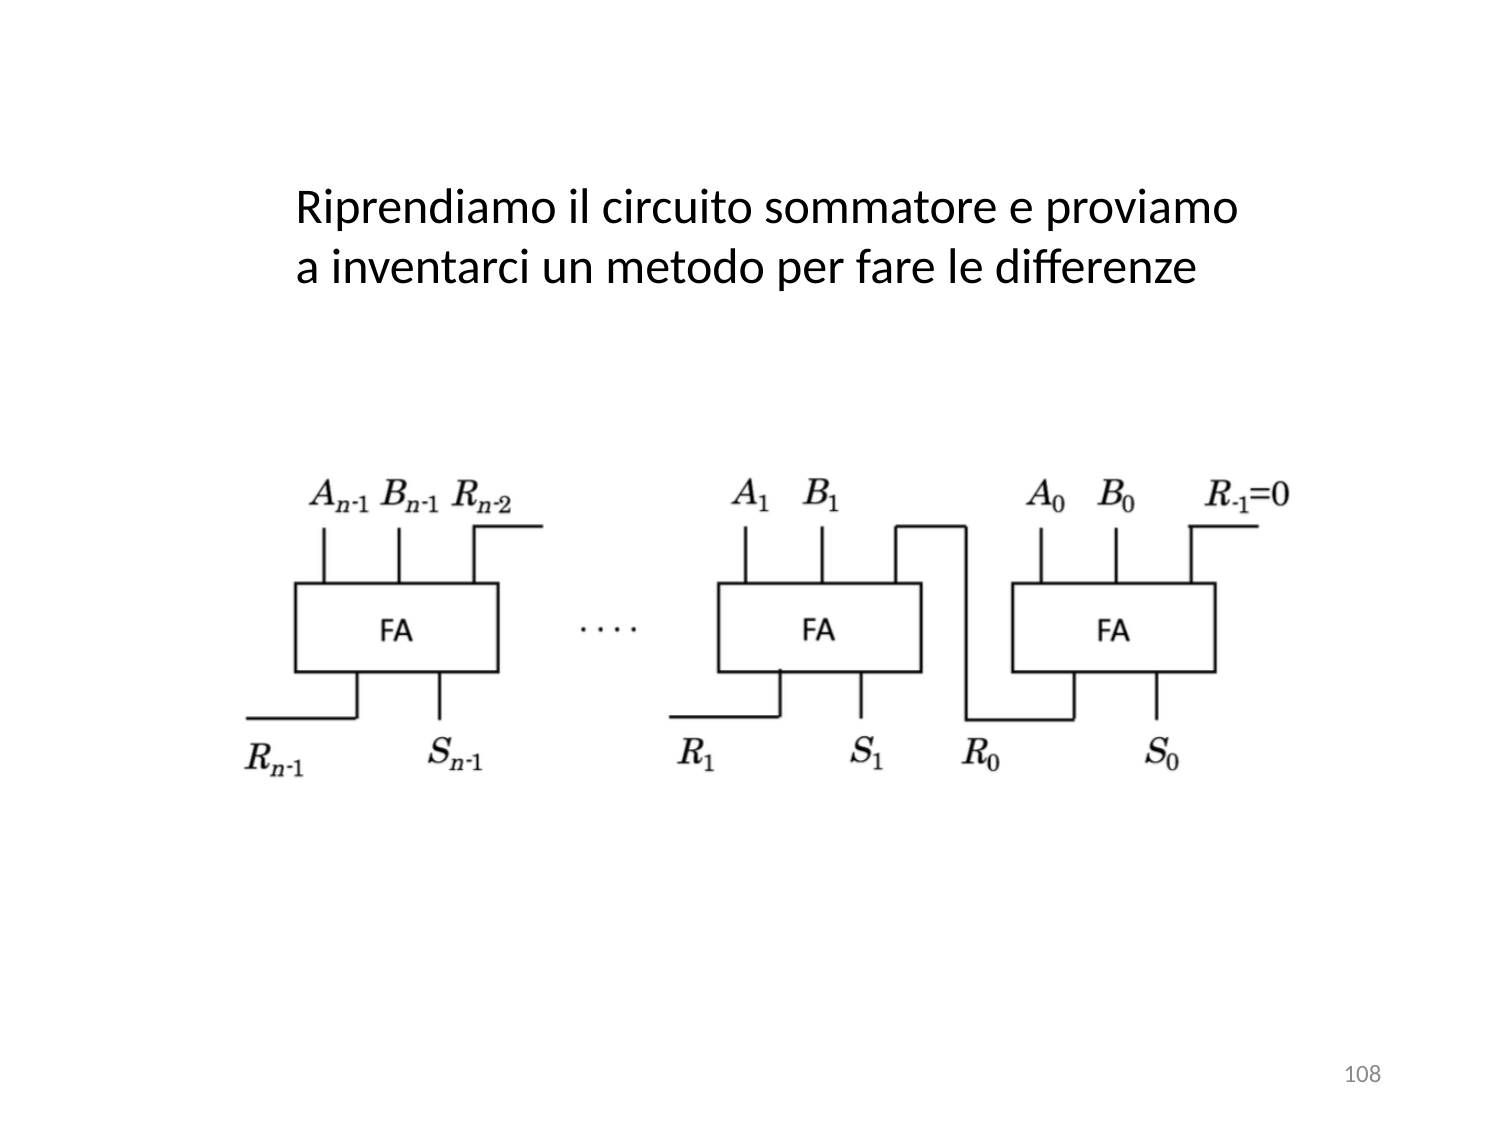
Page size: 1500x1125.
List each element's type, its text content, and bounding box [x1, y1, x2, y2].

slide_number 108 [1059, 1042, 1397, 1103]
picture [227, 464, 1308, 804]
text_box Riprendiamo il circuito sommatore e proviamo a inventarci un metodo per fare le differenze [280, 166, 1254, 301]
